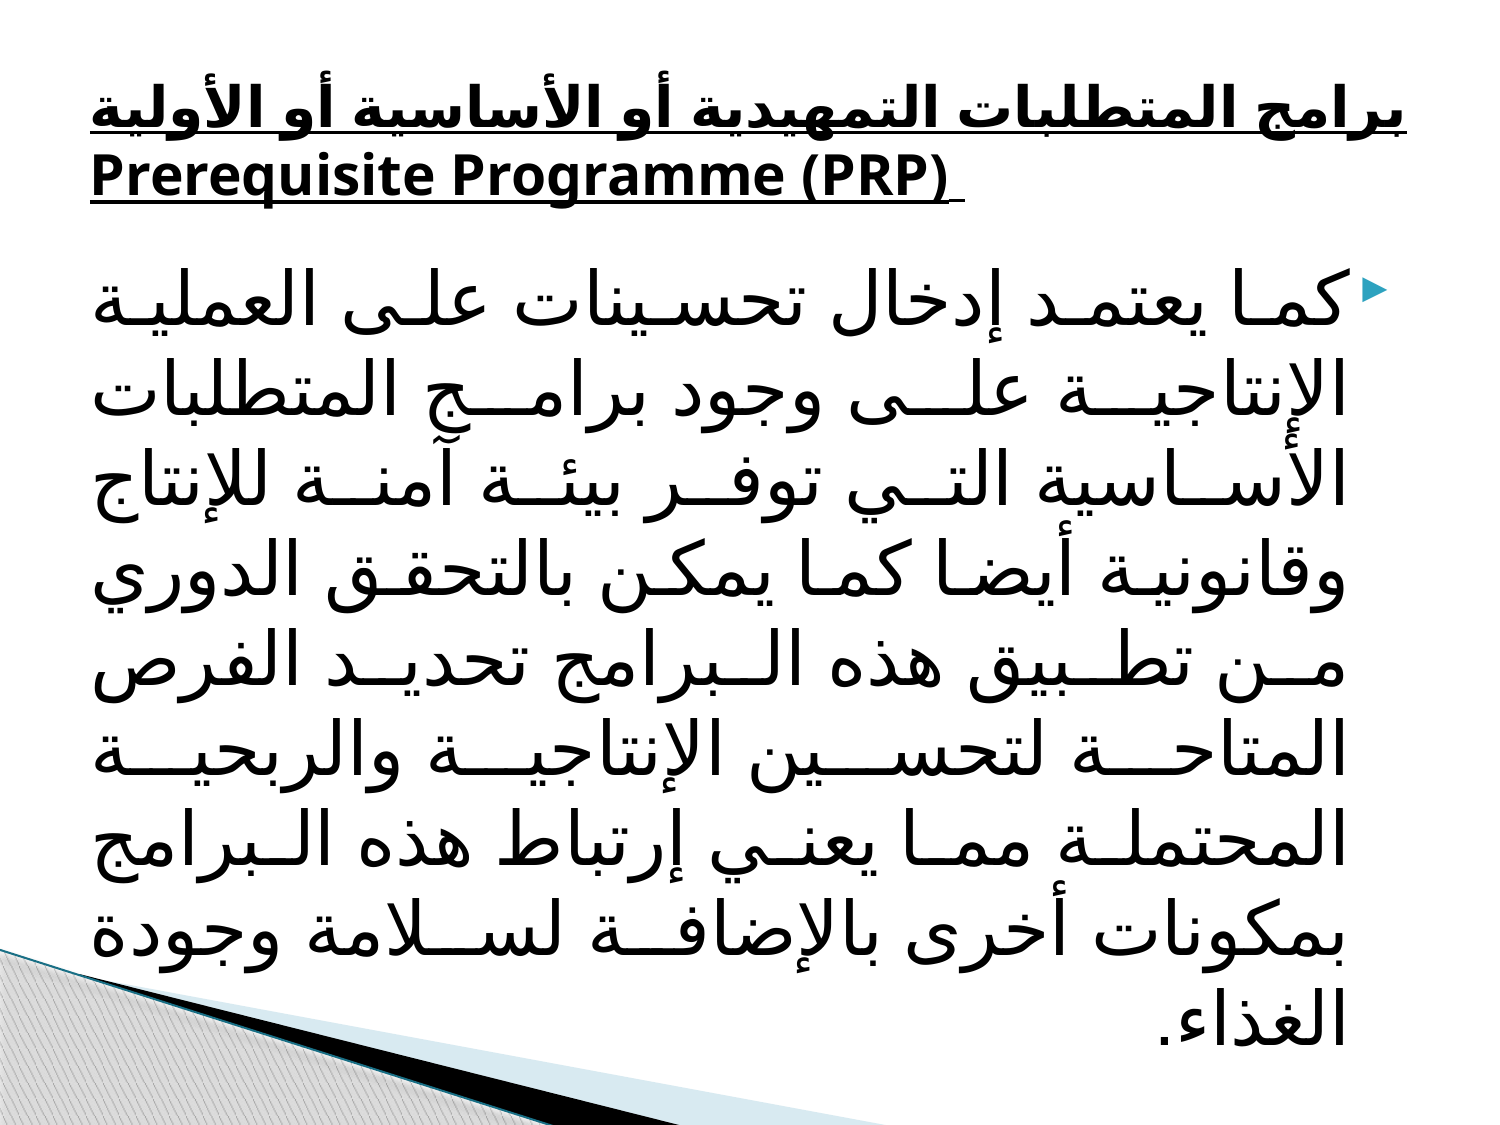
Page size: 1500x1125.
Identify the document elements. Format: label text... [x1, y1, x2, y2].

title برامج المتطلبات التمهيدية أو الأساسية أو الأولية Prerequisite Programme (PRP) [75, 45, 1425, 233]
list كما يعتمد إدخال تحسينات على العملية الإنتاجية على وجود برامج المتطلبات الأساسية التي توفر بيئة آمنة للإنتاج وقانونية أيضا كما يمكن بالتحقق الدوري من تطبيق هذه البرامج تحديد الفرص المتاحة لتحسين الإنتاجية والربحية المحتملة مما يعني إرتباط هذه البرامج بمكونات أخرى بالإضافة لسلامة وجودة الغذاء. [75, 242, 1425, 986]
